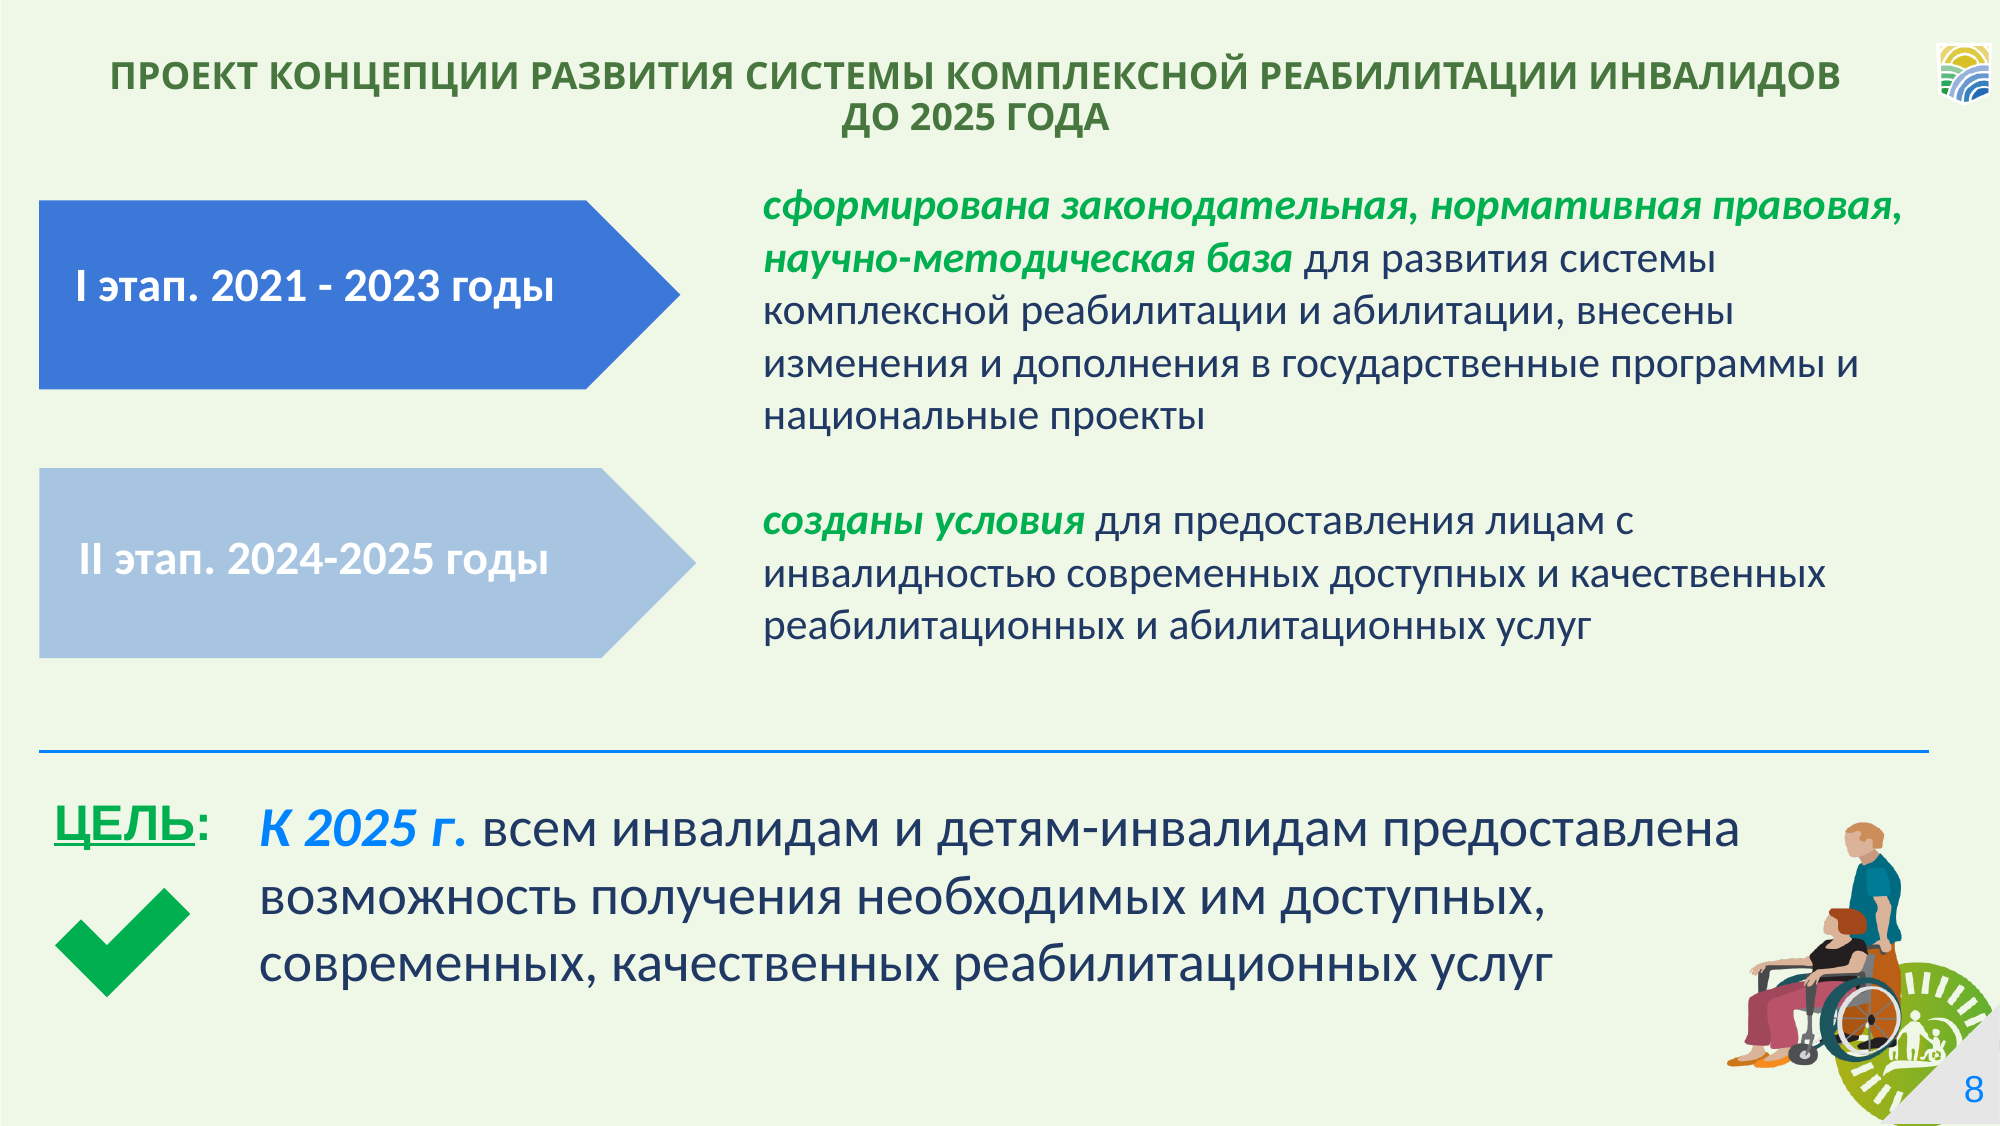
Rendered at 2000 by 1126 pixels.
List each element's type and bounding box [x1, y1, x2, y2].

picture [0, 0, 2000, 1126]
text_box [1935, 42, 1993, 106]
